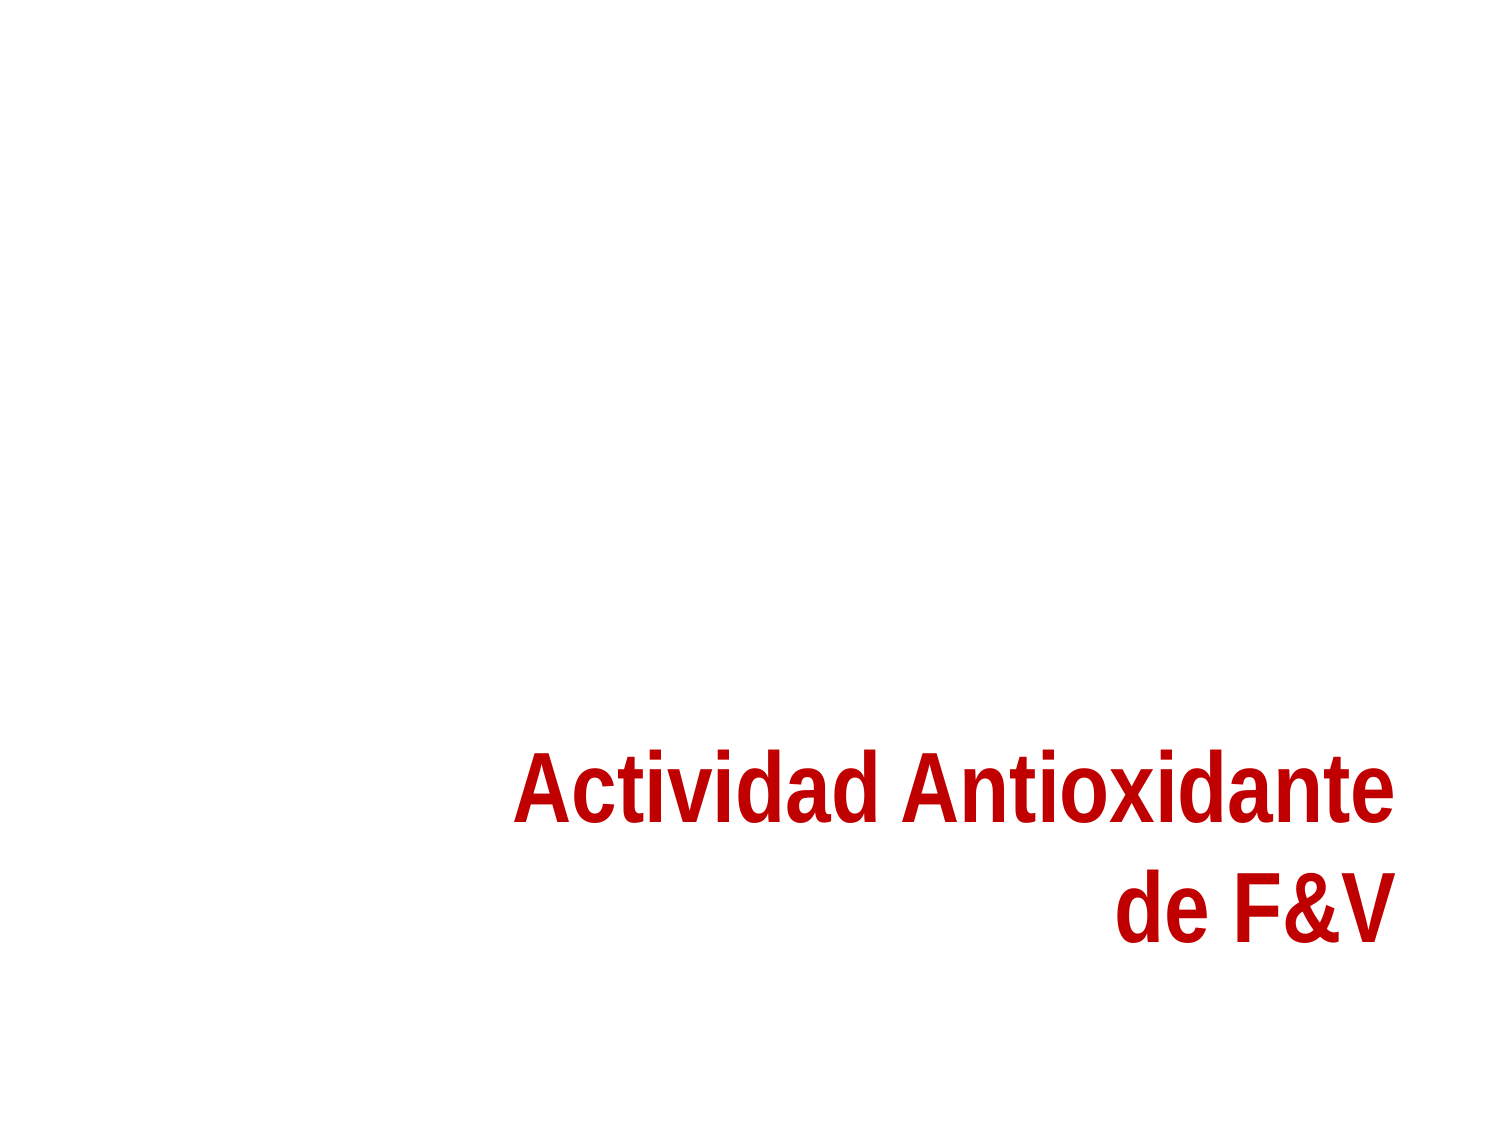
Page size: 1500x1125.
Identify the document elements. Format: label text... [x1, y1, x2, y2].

text_box Actividad Antioxidante de F&V [466, 714, 1412, 970]
